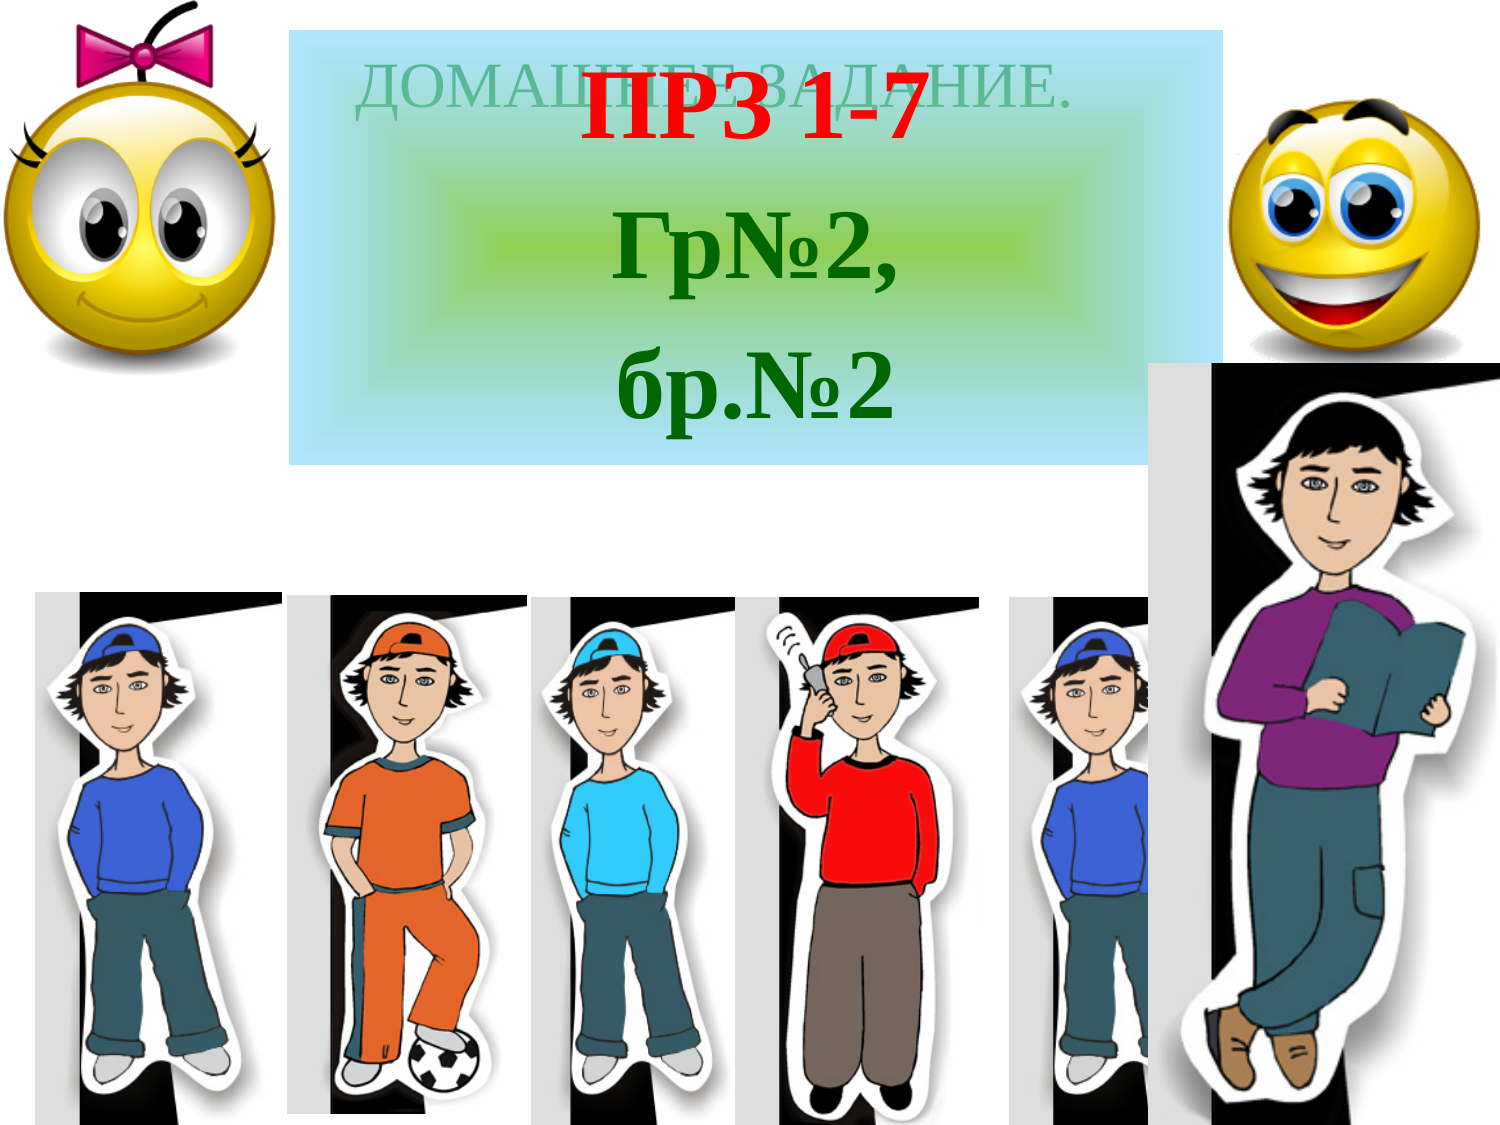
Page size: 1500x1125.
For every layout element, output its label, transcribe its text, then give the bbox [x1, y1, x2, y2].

picture [1008, 597, 1146, 1125]
picture [531, 597, 980, 1125]
list ПРЗ 1-7 Гр№2, бр.№2 [289, 30, 1223, 465]
picture [287, 595, 528, 1114]
picture [1148, 74, 1500, 1125]
picture [0, 0, 277, 378]
picture [34, 591, 282, 1125]
